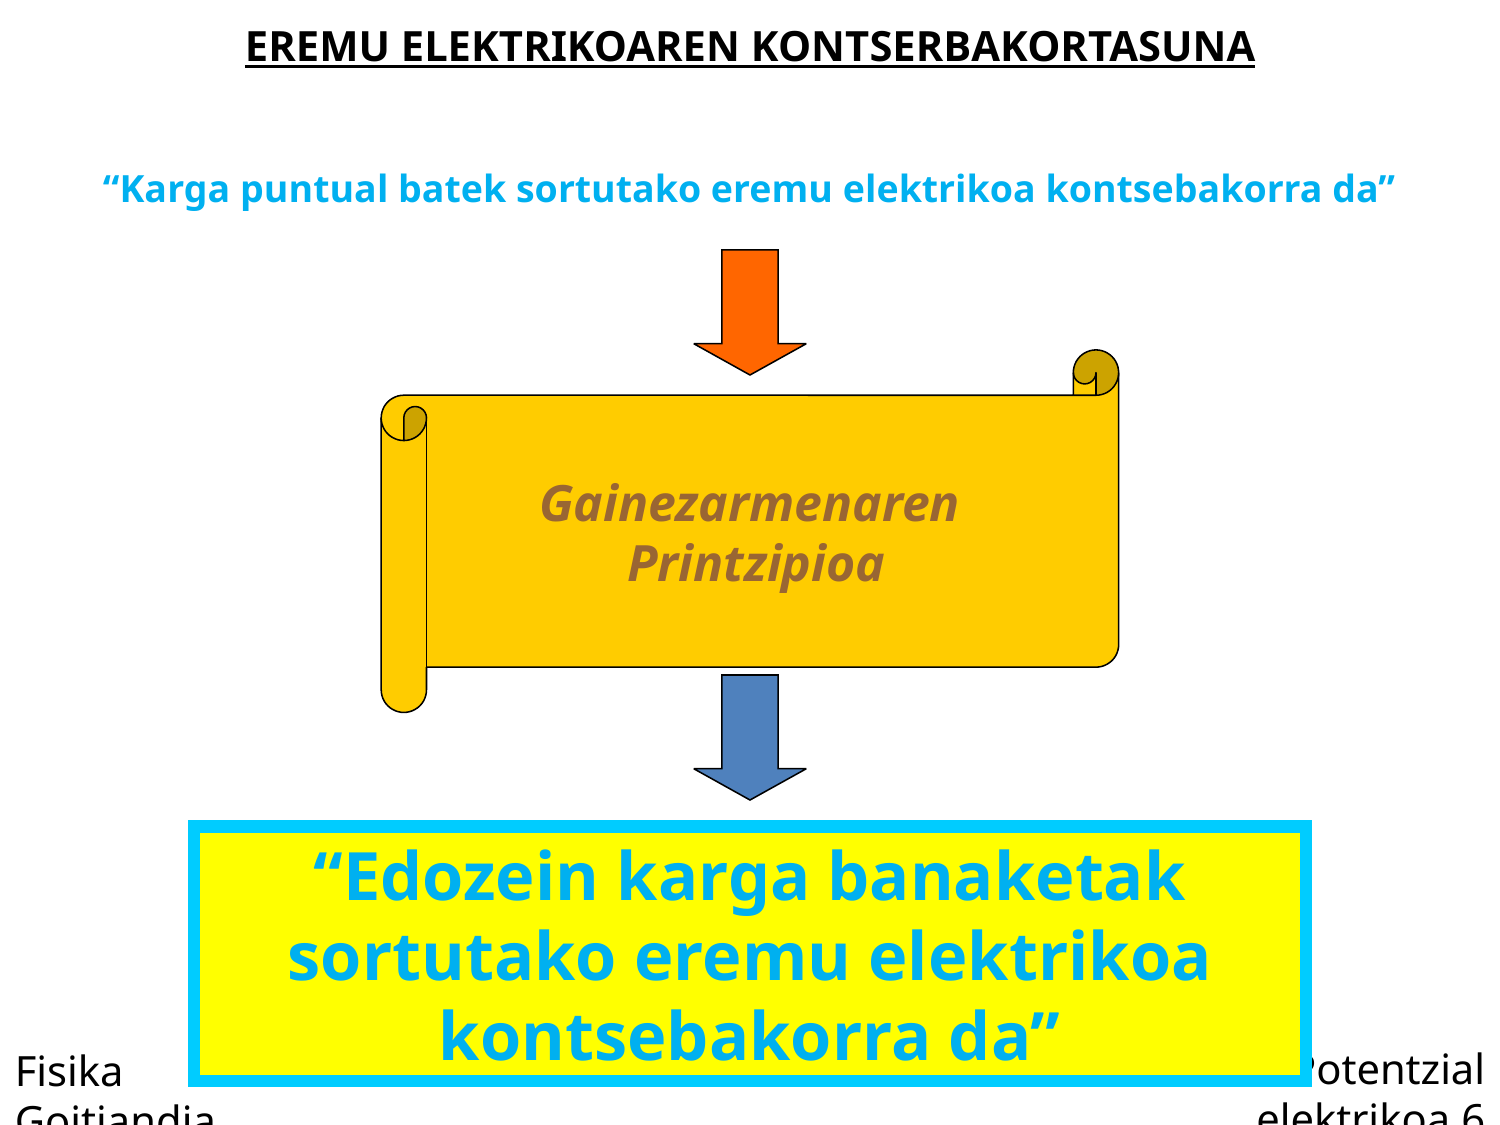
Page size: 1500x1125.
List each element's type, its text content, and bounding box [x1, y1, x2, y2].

text_box “Karga puntual batek sortutako eremu elektrikoa kontsebakorra da” [87, 157, 1412, 218]
text_box [693, 249, 807, 348]
text_box [693, 721, 807, 801]
text_box EREMU ELEKTRIKOAREN KONTSERBAKORTASUNA [229, 12, 1271, 78]
text_box “Edozein karga banaketak sortutako eremu elektrikoa kontsebakorra da” [193, 826, 1306, 1081]
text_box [380, 349, 1119, 713]
